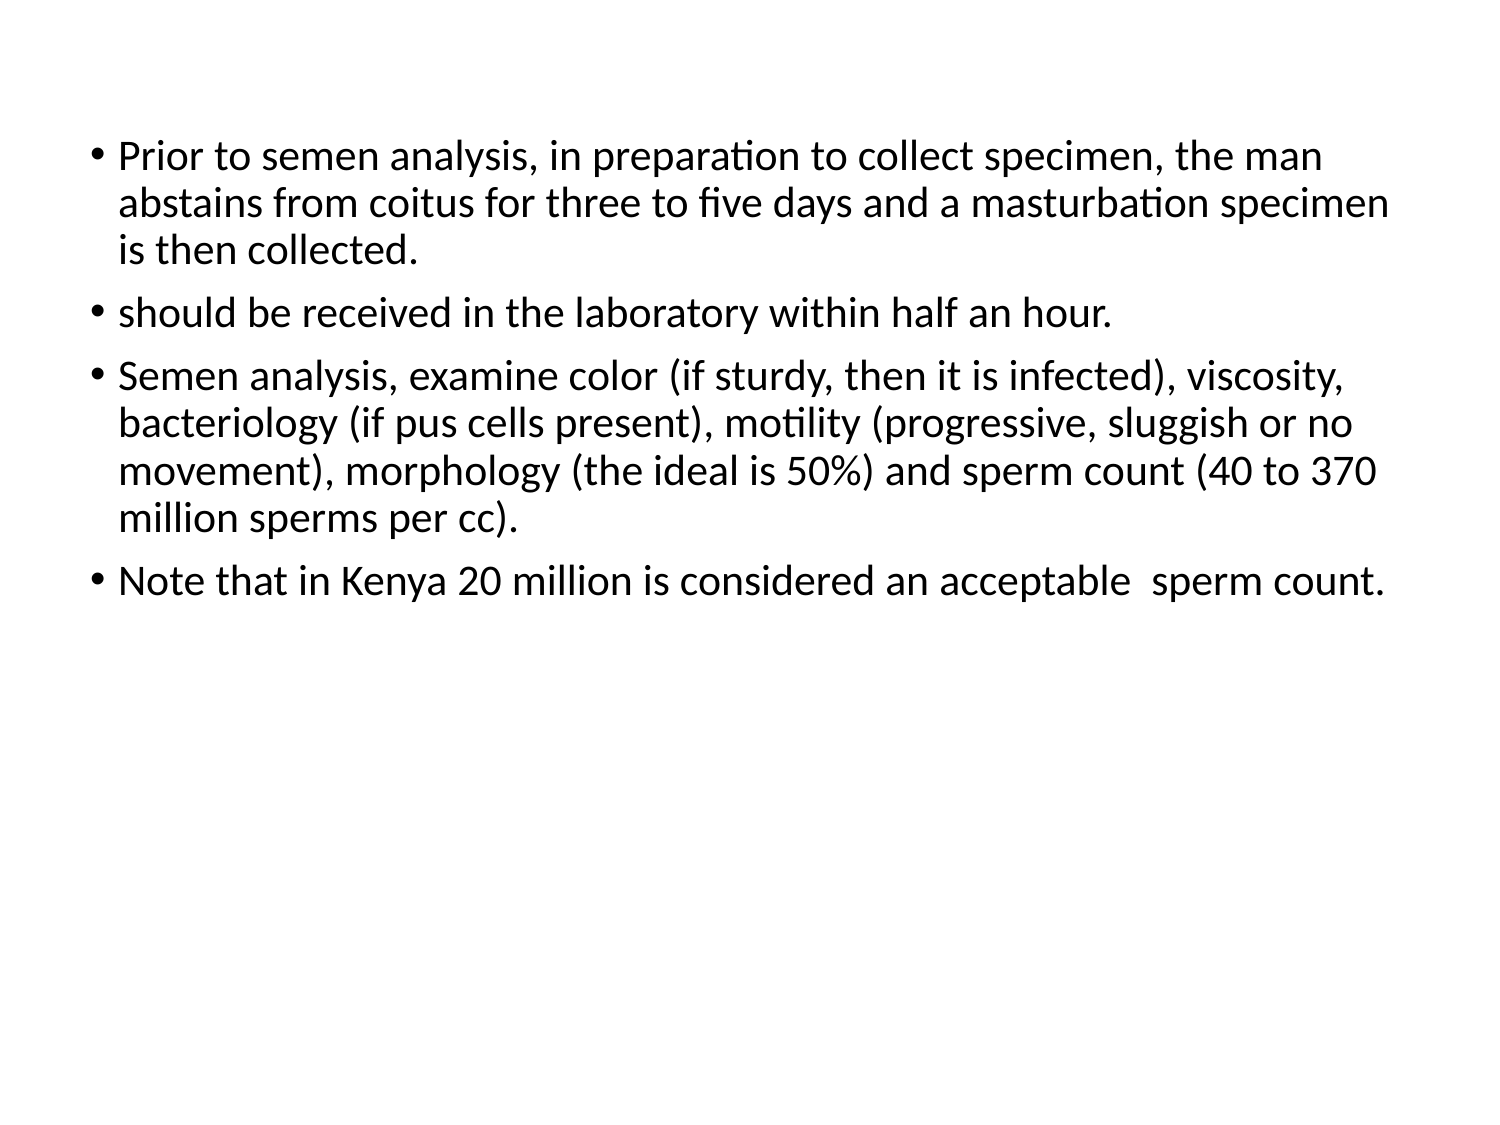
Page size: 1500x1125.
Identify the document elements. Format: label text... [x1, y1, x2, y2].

list Prior to semen analysis, in preparation to collect specimen, the man abstains from coitus for three to five days and a masturbation specimen is then collected. should be received in the laboratory within half an hour. Semen analysis, examine color (if sturdy, then it is infected), viscosity, bacteriology (if pus cells present), motility (progressive, sluggish or no movement), morphology (the ideal is 50%) and sperm count (40 to 370 million sperms per cc). Note that in Kenya 20 million is considered an acceptable sperm count. [75, 125, 1425, 1100]
